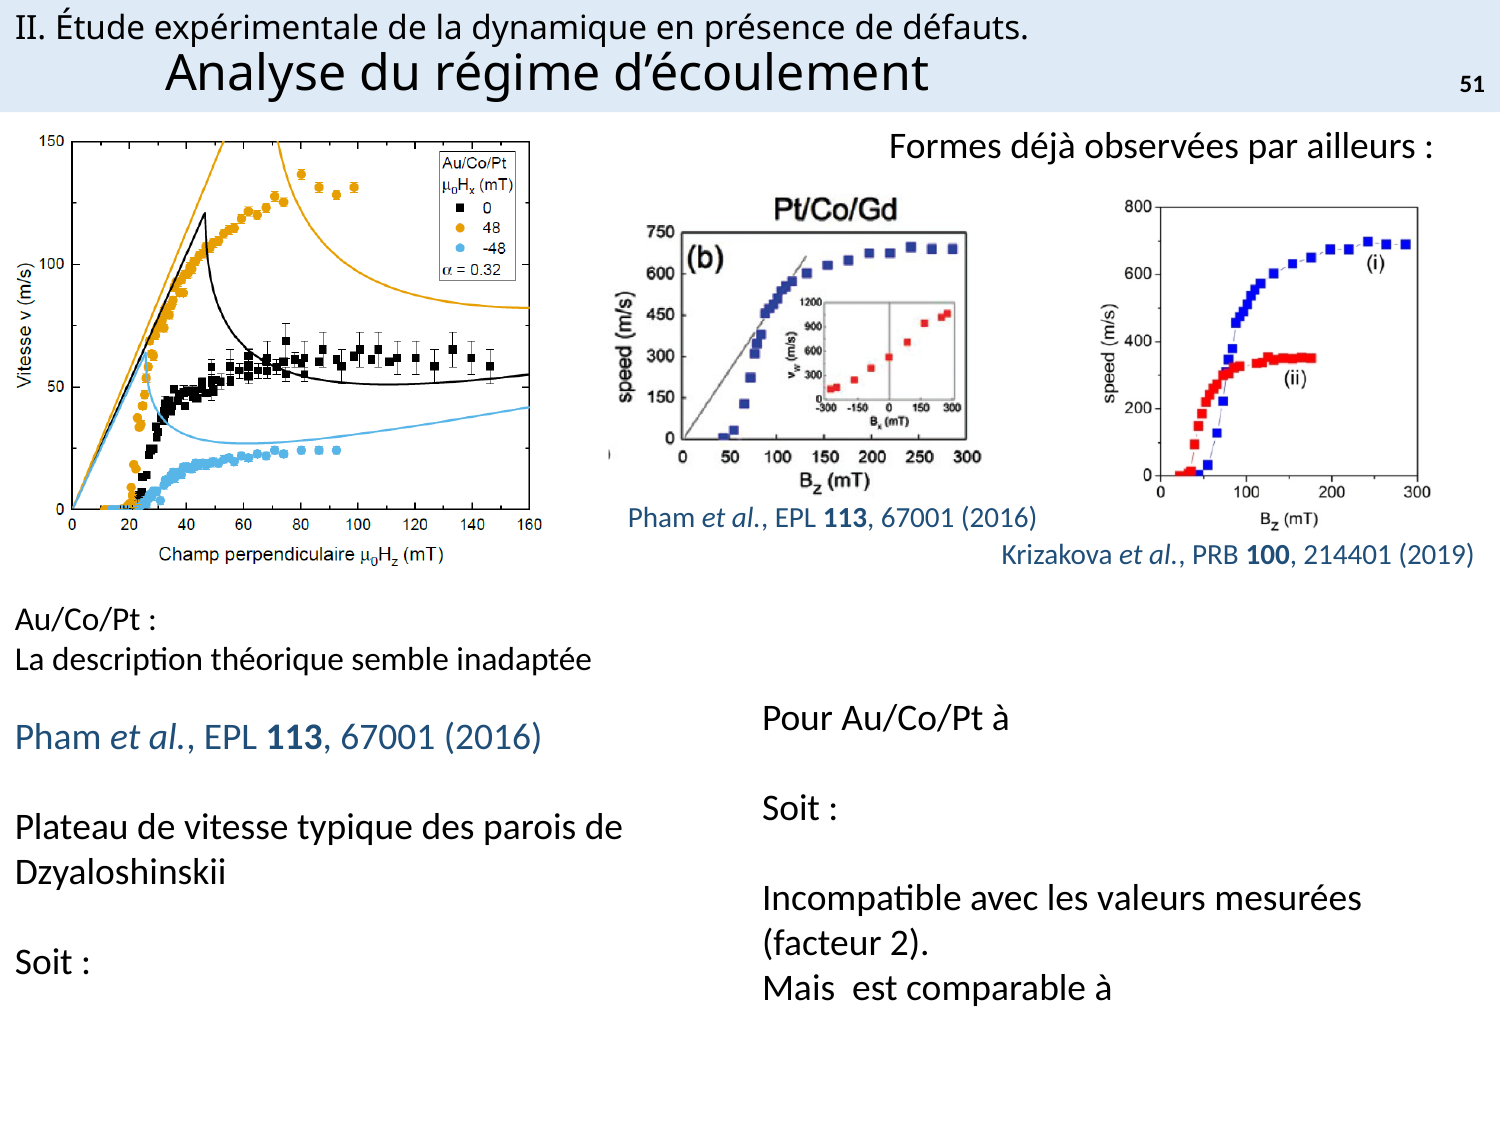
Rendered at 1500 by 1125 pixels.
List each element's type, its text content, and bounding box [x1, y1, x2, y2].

picture [608, 178, 987, 497]
text_box Pham et al., EPL 113, 67001 (2016) [613, 491, 1053, 542]
title II. Étude expérimentale de la dynamique en présence de défauts. Analyse du régime d’écoulement [0, 0, 1500, 113]
picture [0, 120, 548, 570]
picture [1076, 194, 1432, 539]
slide_number 51 [1162, 52, 1500, 113]
text_box Formes déjà observées par ailleurs : [874, 114, 1451, 174]
text_box Krizakova et al., PRB 100, 214401 (2019) [986, 527, 1500, 578]
